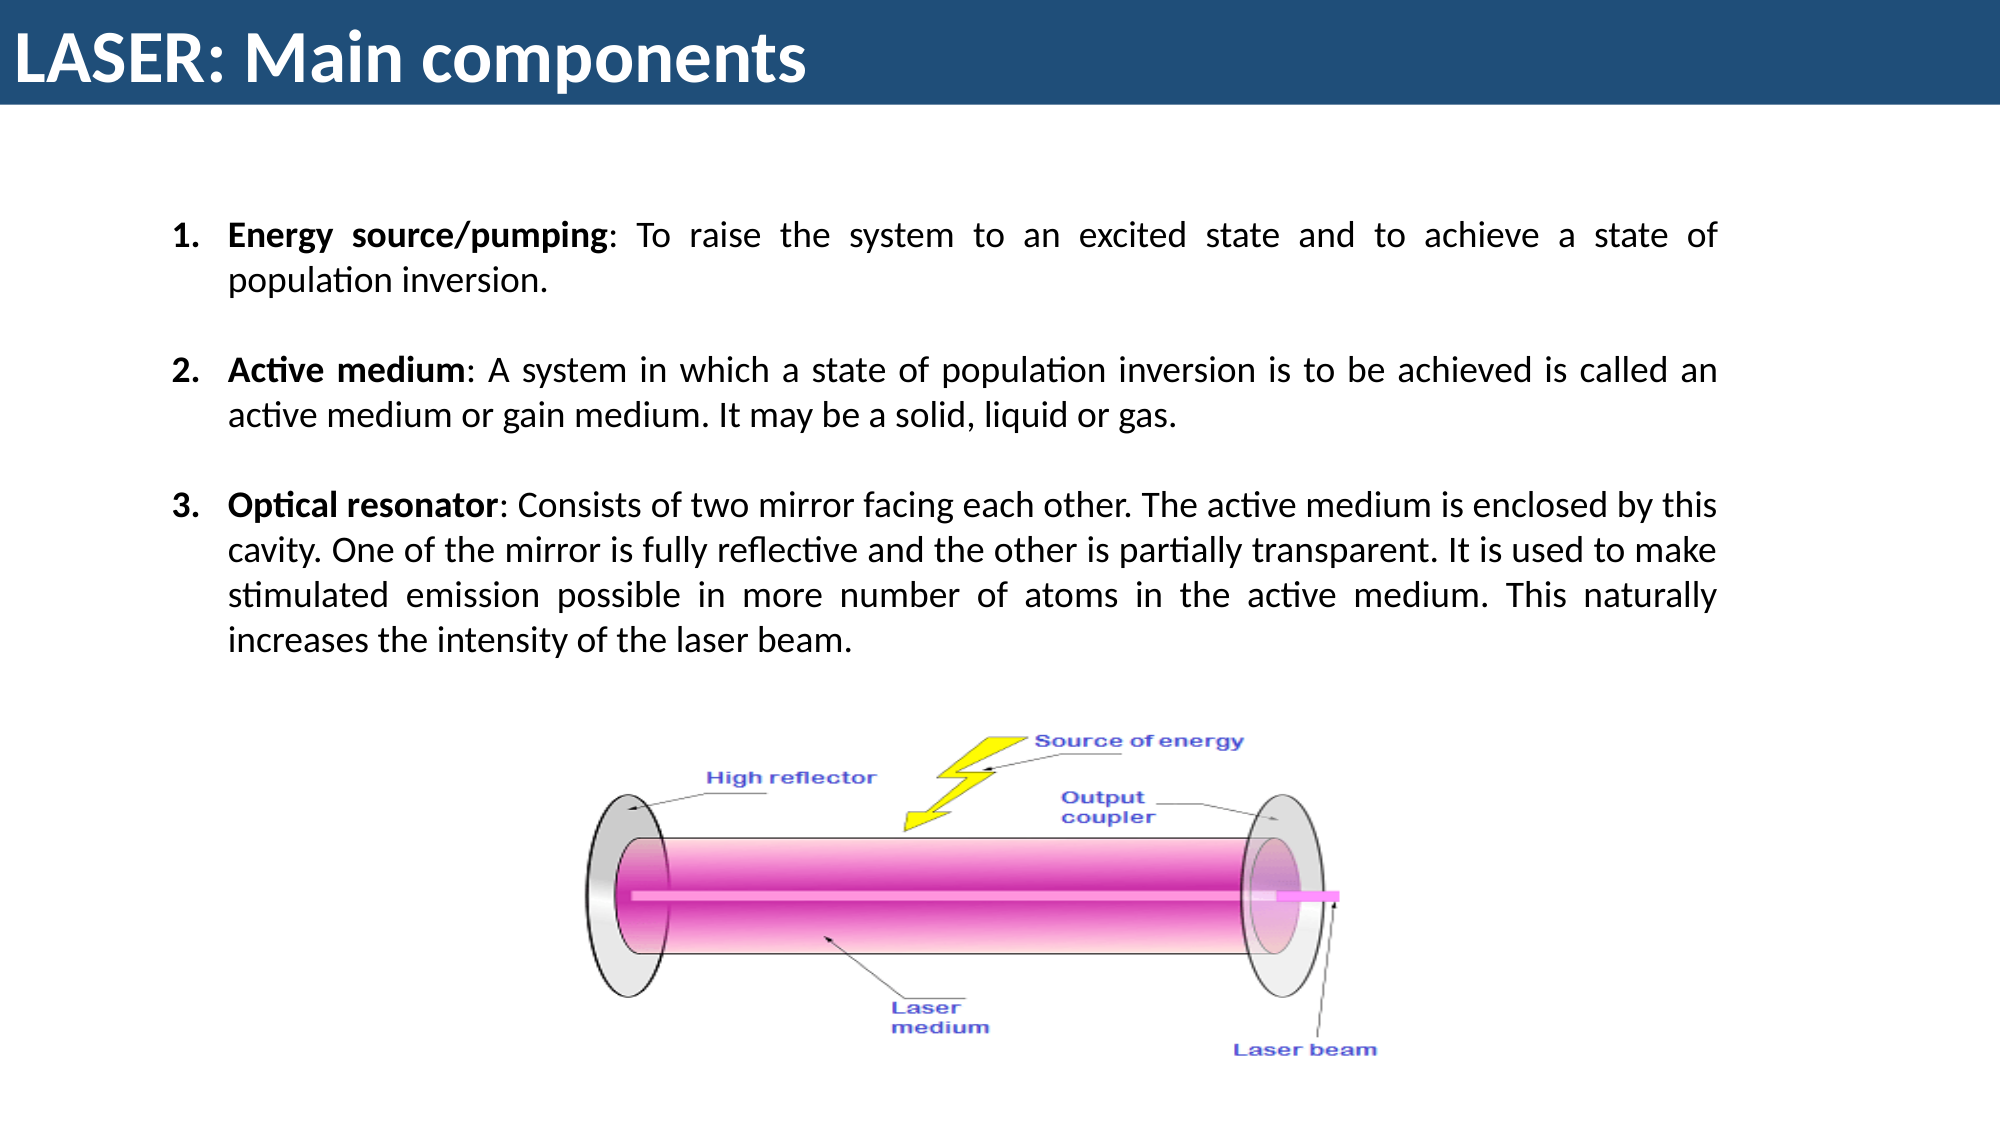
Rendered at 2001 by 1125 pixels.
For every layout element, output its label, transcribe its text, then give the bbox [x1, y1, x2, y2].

text_box Energy source/pumping: To raise the system to an excited state and to achieve a state of population inversion. Active medium: A system in which a state of population inversion is to be achieved is called an active medium or gain medium. It may be a solid, liquid or gas. Optical resonator: Consists of two mirror facing each other. The active medium is enclosed by this cavity. One of the mirror is fully reflective and the other is partially transparent. It is used to make stimulated emission possible in more number of atoms in the active medium. This naturally increases the intensity of the laser beam. [156, 158, 1735, 713]
text_box LASER: Main components [0, 0, 2000, 105]
picture [576, 718, 1424, 1090]
